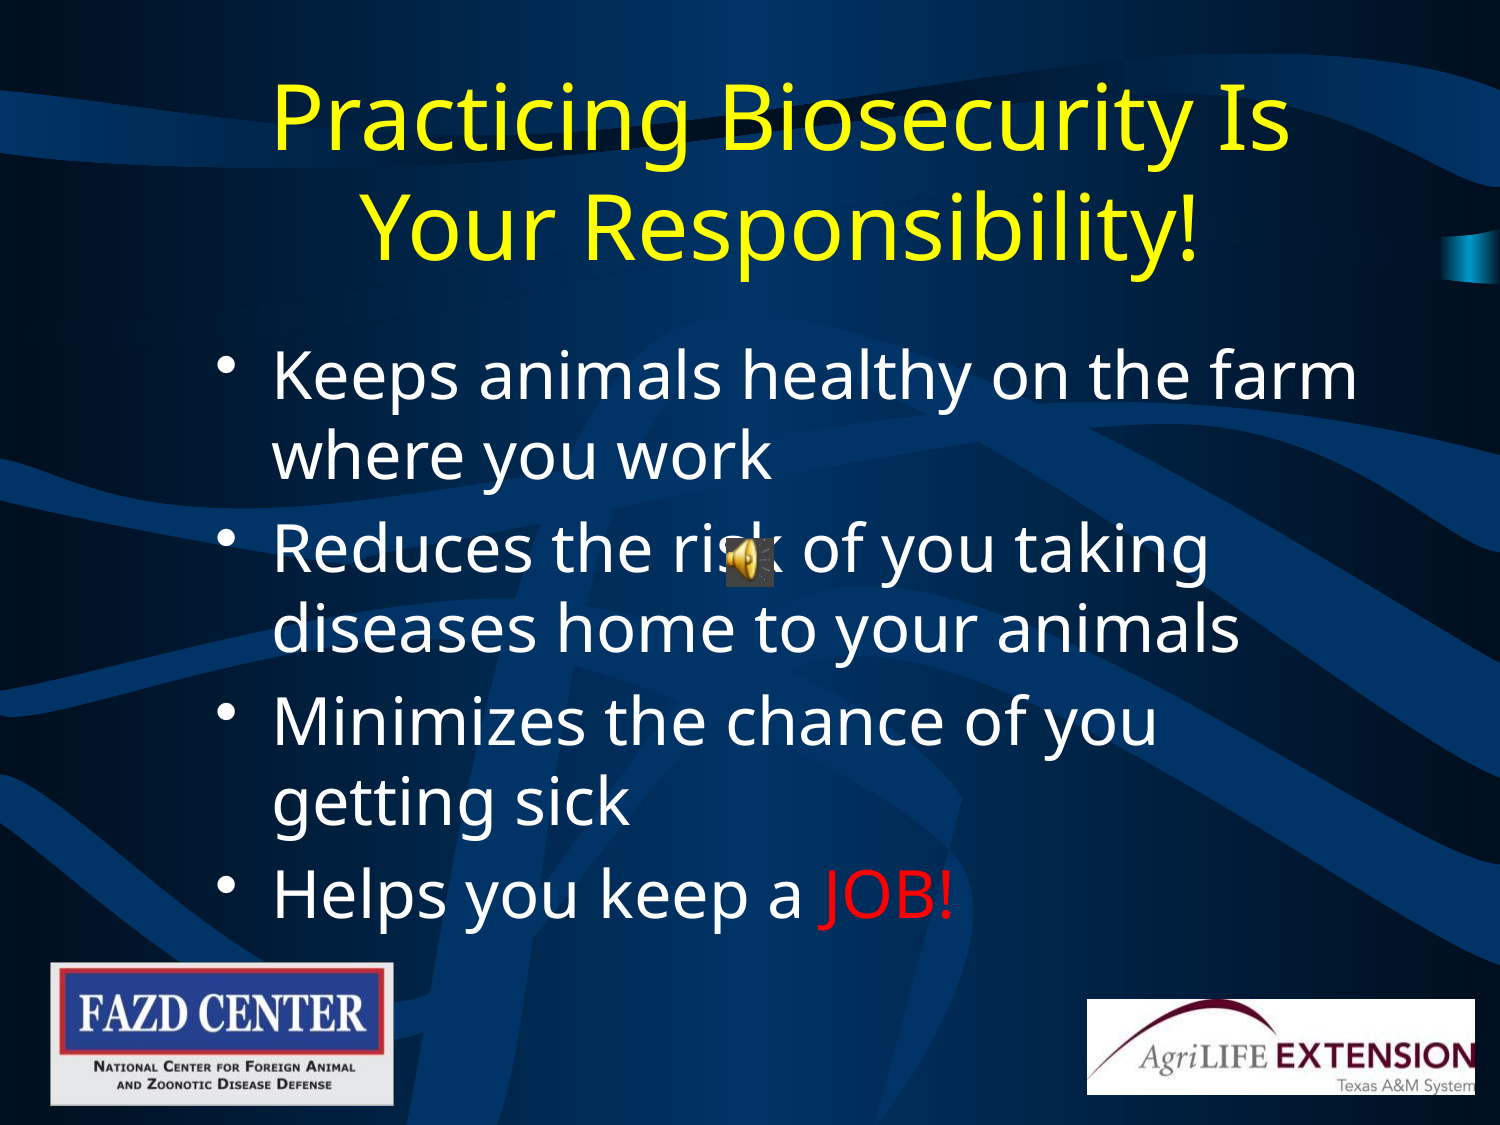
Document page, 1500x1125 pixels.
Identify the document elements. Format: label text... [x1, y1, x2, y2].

title Practicing Biosecurity Is Your Responsibility! [112, 74, 1451, 263]
picture [50, 962, 394, 1106]
list Keeps animals healthy on the farm where you work Reduces the risk of you taking diseases home to your animals Minimizes the chance of you getting sick Helps you keep a JOB! [199, 324, 1388, 863]
picture [724, 537, 776, 588]
picture [1087, 999, 1475, 1095]
